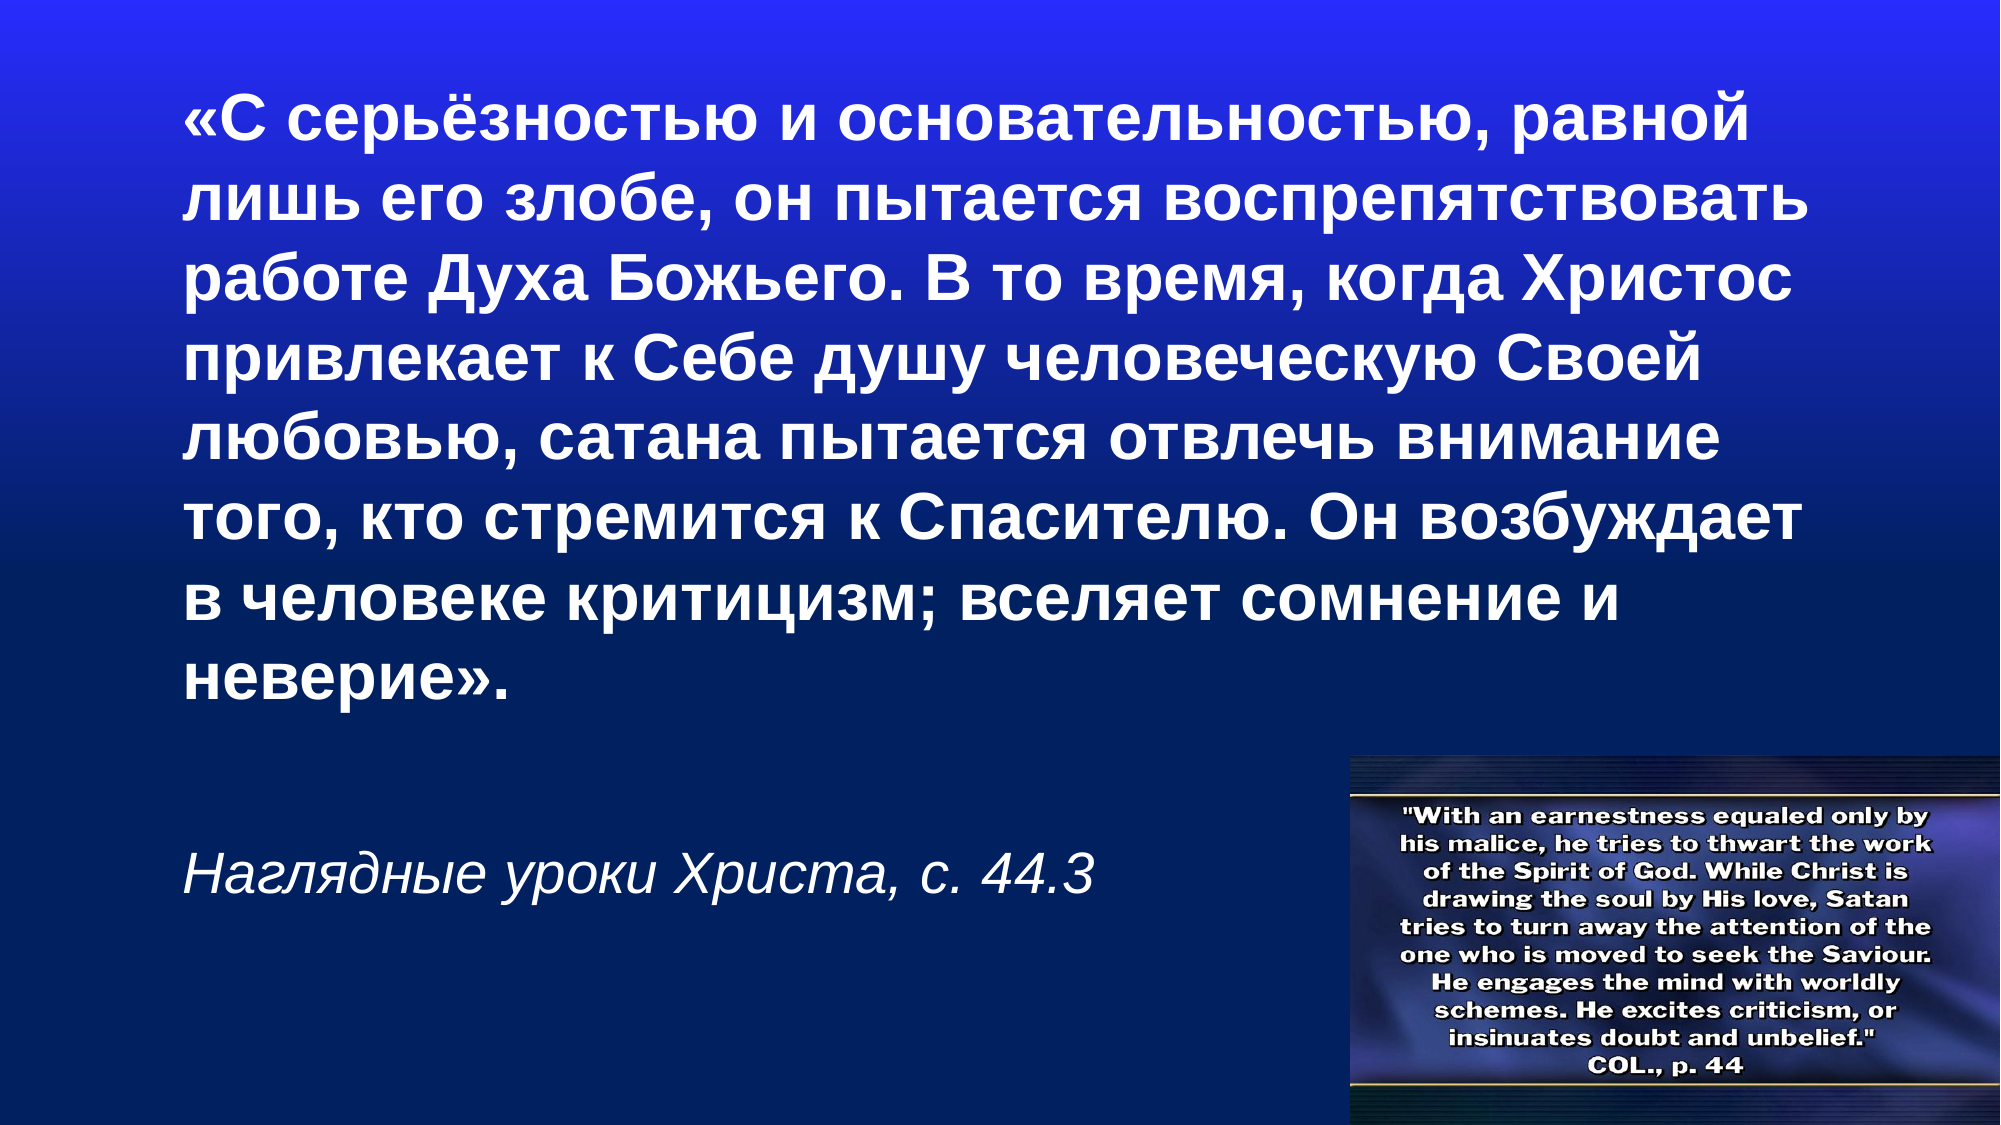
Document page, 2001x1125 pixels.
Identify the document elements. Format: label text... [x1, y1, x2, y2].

picture [1350, 755, 2000, 1125]
list «С серьёзностью и основательностью, равной лишь его злобе, он пытается воспрепятствовать работе Духа Божьего. В то время, когда Христос привлекает к Себе душу человеческую Своей любовью, сатана пытается отвлечь внимание того, кто стремится к Спасителю. Он возбуждает в человеке критицизм; вселяет сомнение и неверие». Наглядные уроки Христа, с. 44.3 [167, 66, 1868, 967]
